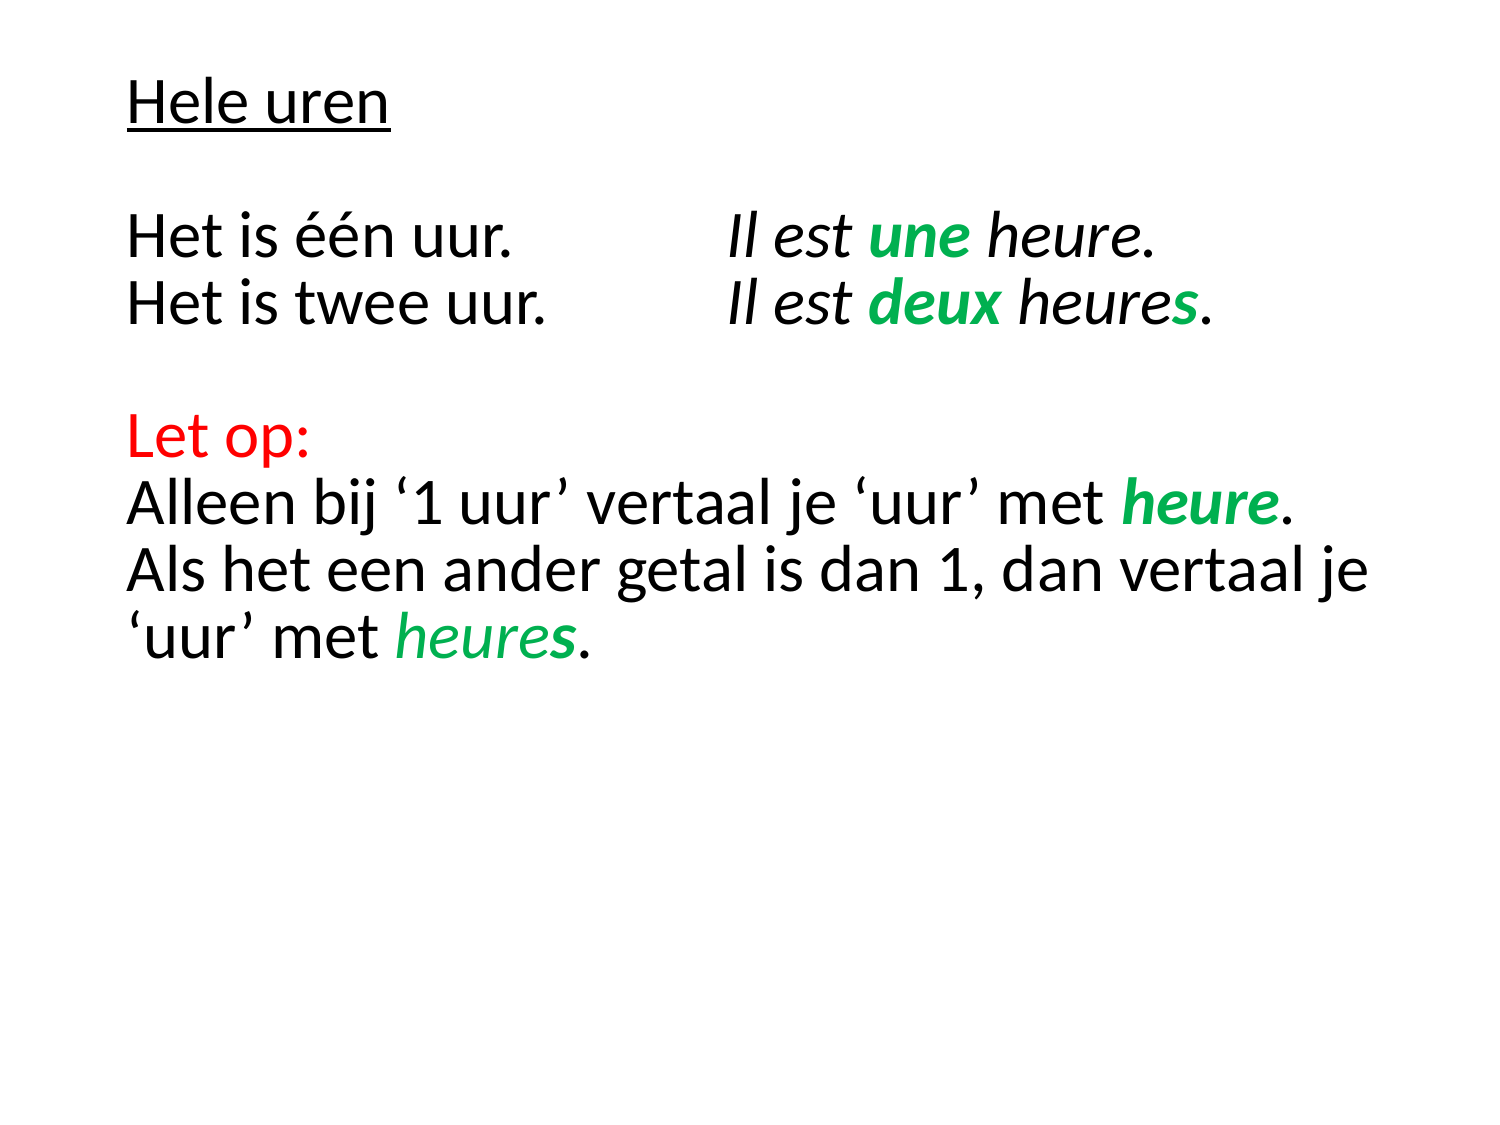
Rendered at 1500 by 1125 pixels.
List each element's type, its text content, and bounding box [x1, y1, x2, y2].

text_box Hele uren Het is één uur. Il est une heure. Het is twee uur. Il est deux heures. Let op: Alleen bij ‘1 uur’ vertaal je ‘uur’ met heure. Als het een ander getal is dan 1, dan vertaal je ‘uur’ met heures. [112, 66, 1388, 1024]
